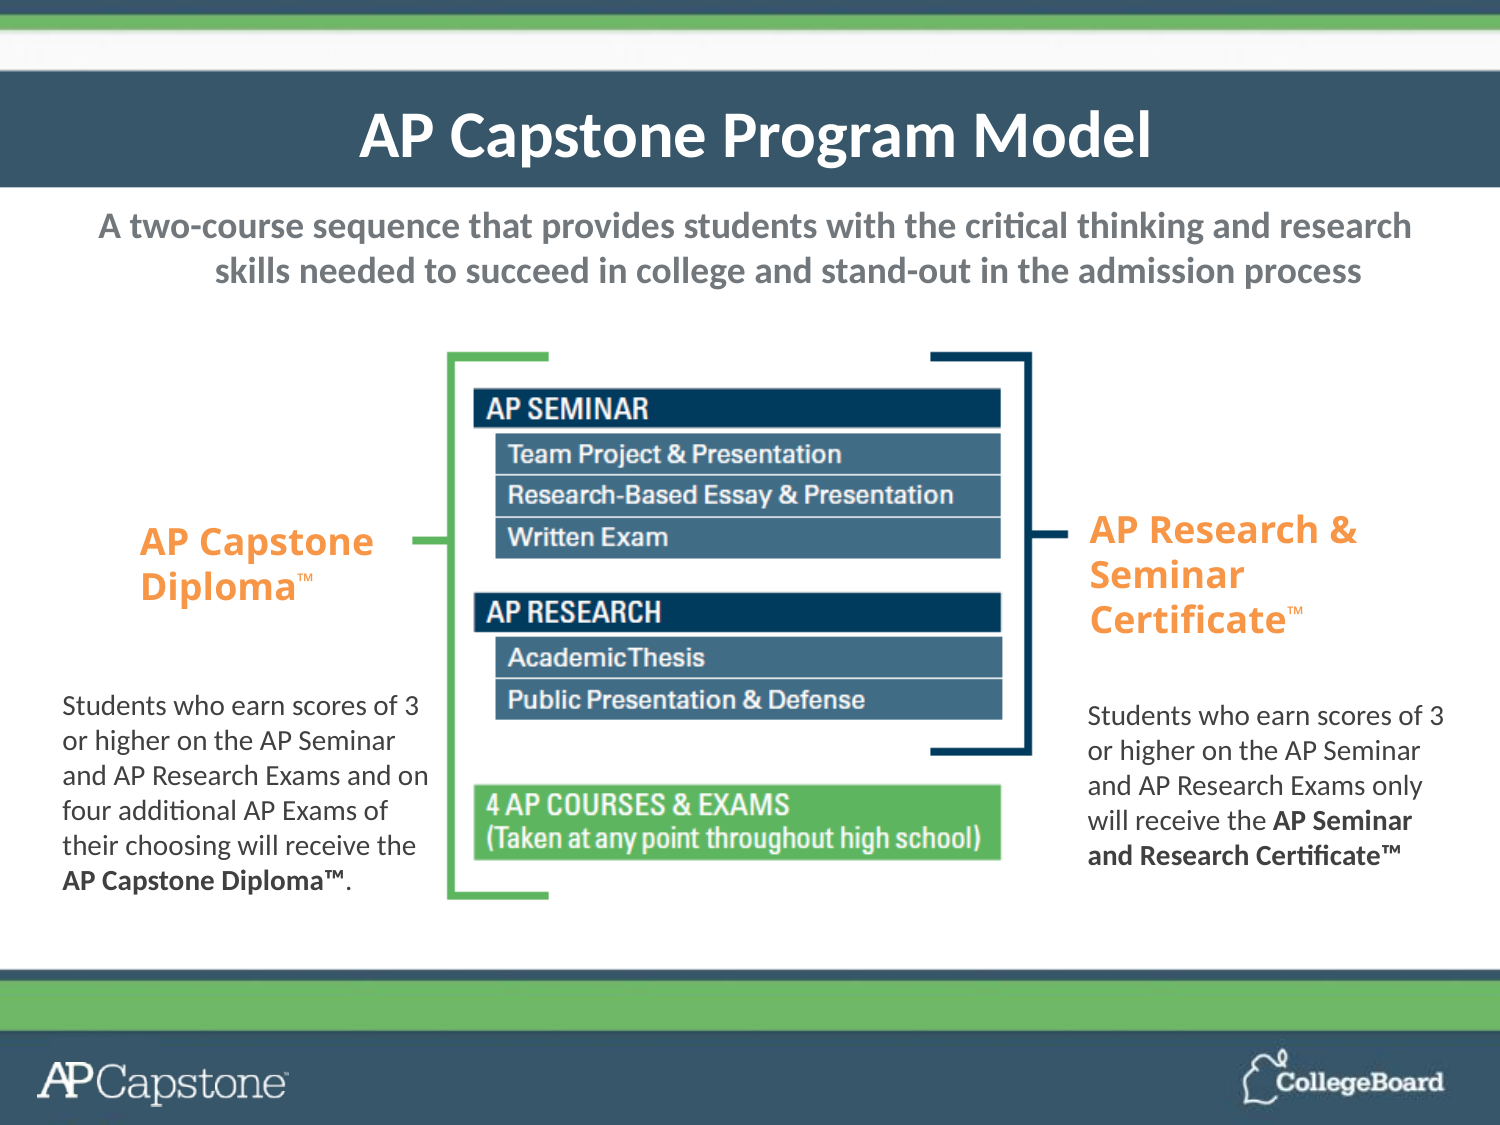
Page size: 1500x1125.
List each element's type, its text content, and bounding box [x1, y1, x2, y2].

picture [0, 969, 1500, 1125]
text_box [0, 187, 1500, 969]
title AP Capstone Program Model [0, 75, 1500, 186]
picture [0, 0, 1500, 75]
